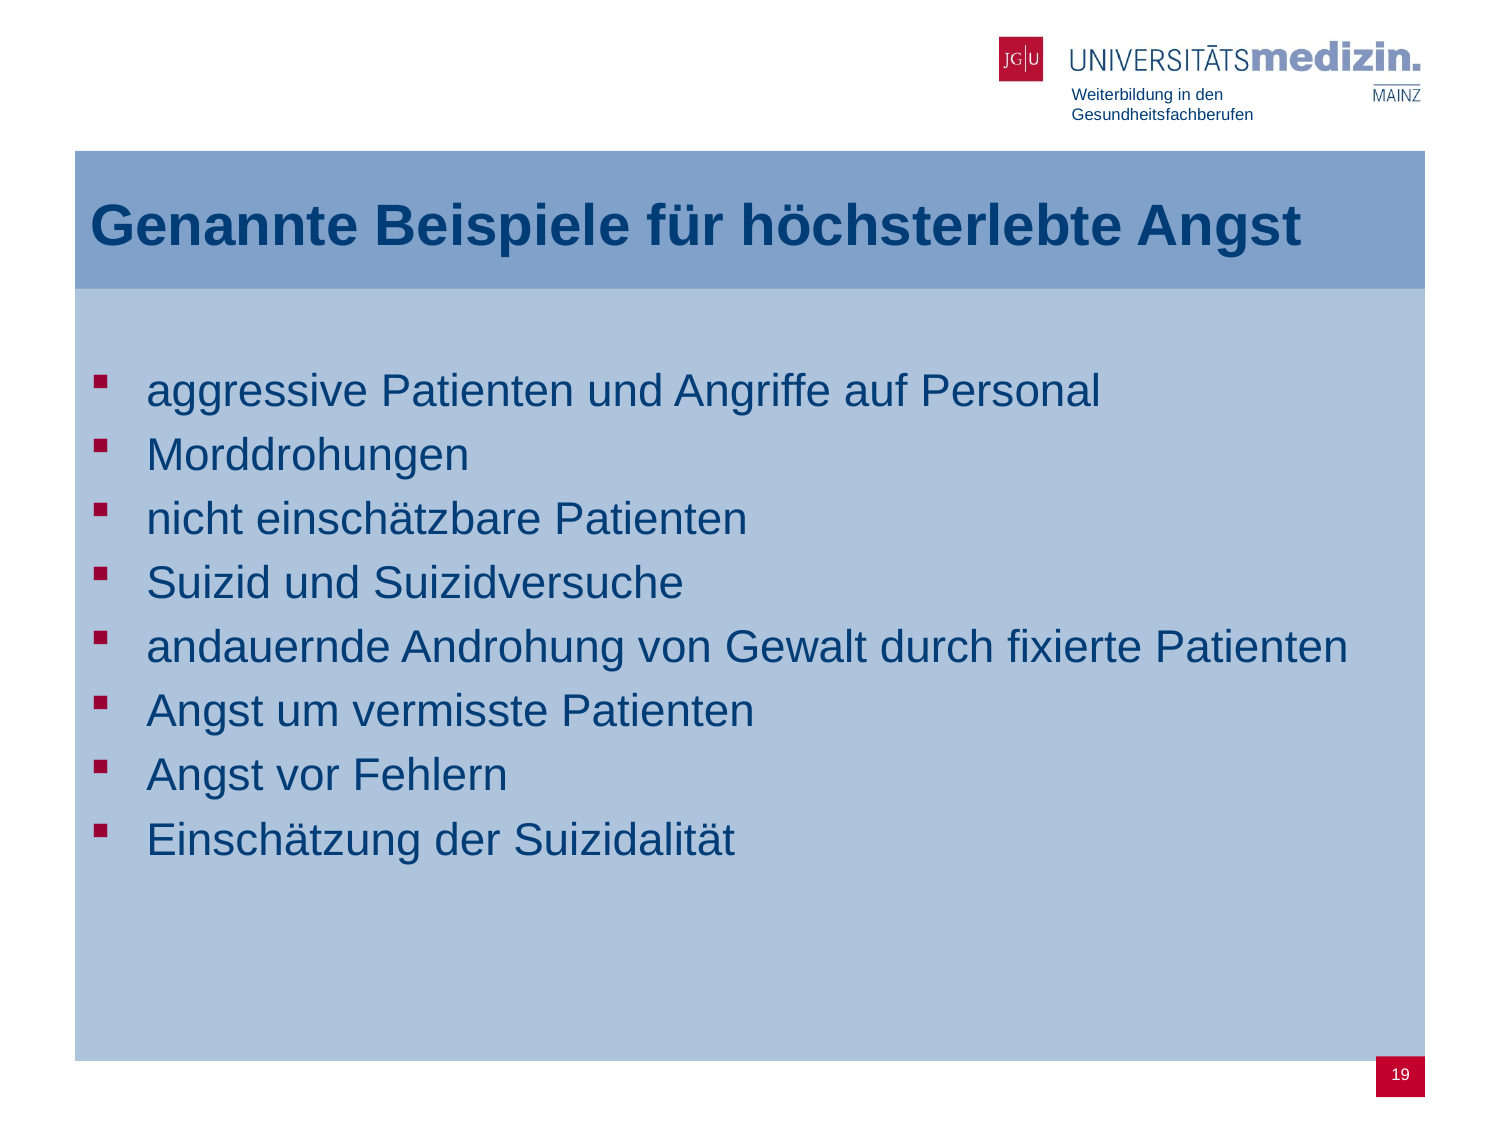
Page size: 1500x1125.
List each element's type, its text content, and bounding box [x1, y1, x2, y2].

picture [999, 30, 1436, 114]
slide_number 19 [1376, 1056, 1425, 1098]
title Genannte Beispiele für höchsterlebte Angst [75, 150, 1425, 288]
list aggressive Patienten und Angriffe auf Personal Morddrohungen nicht einschätzbare Patienten Suizid und Suizidversuche andauernde Androhung von Gewalt durch fixierte Patienten Angst um vermisste Patienten Angst vor Fehlern Einschätzung der Suizidalität [75, 288, 1425, 1061]
